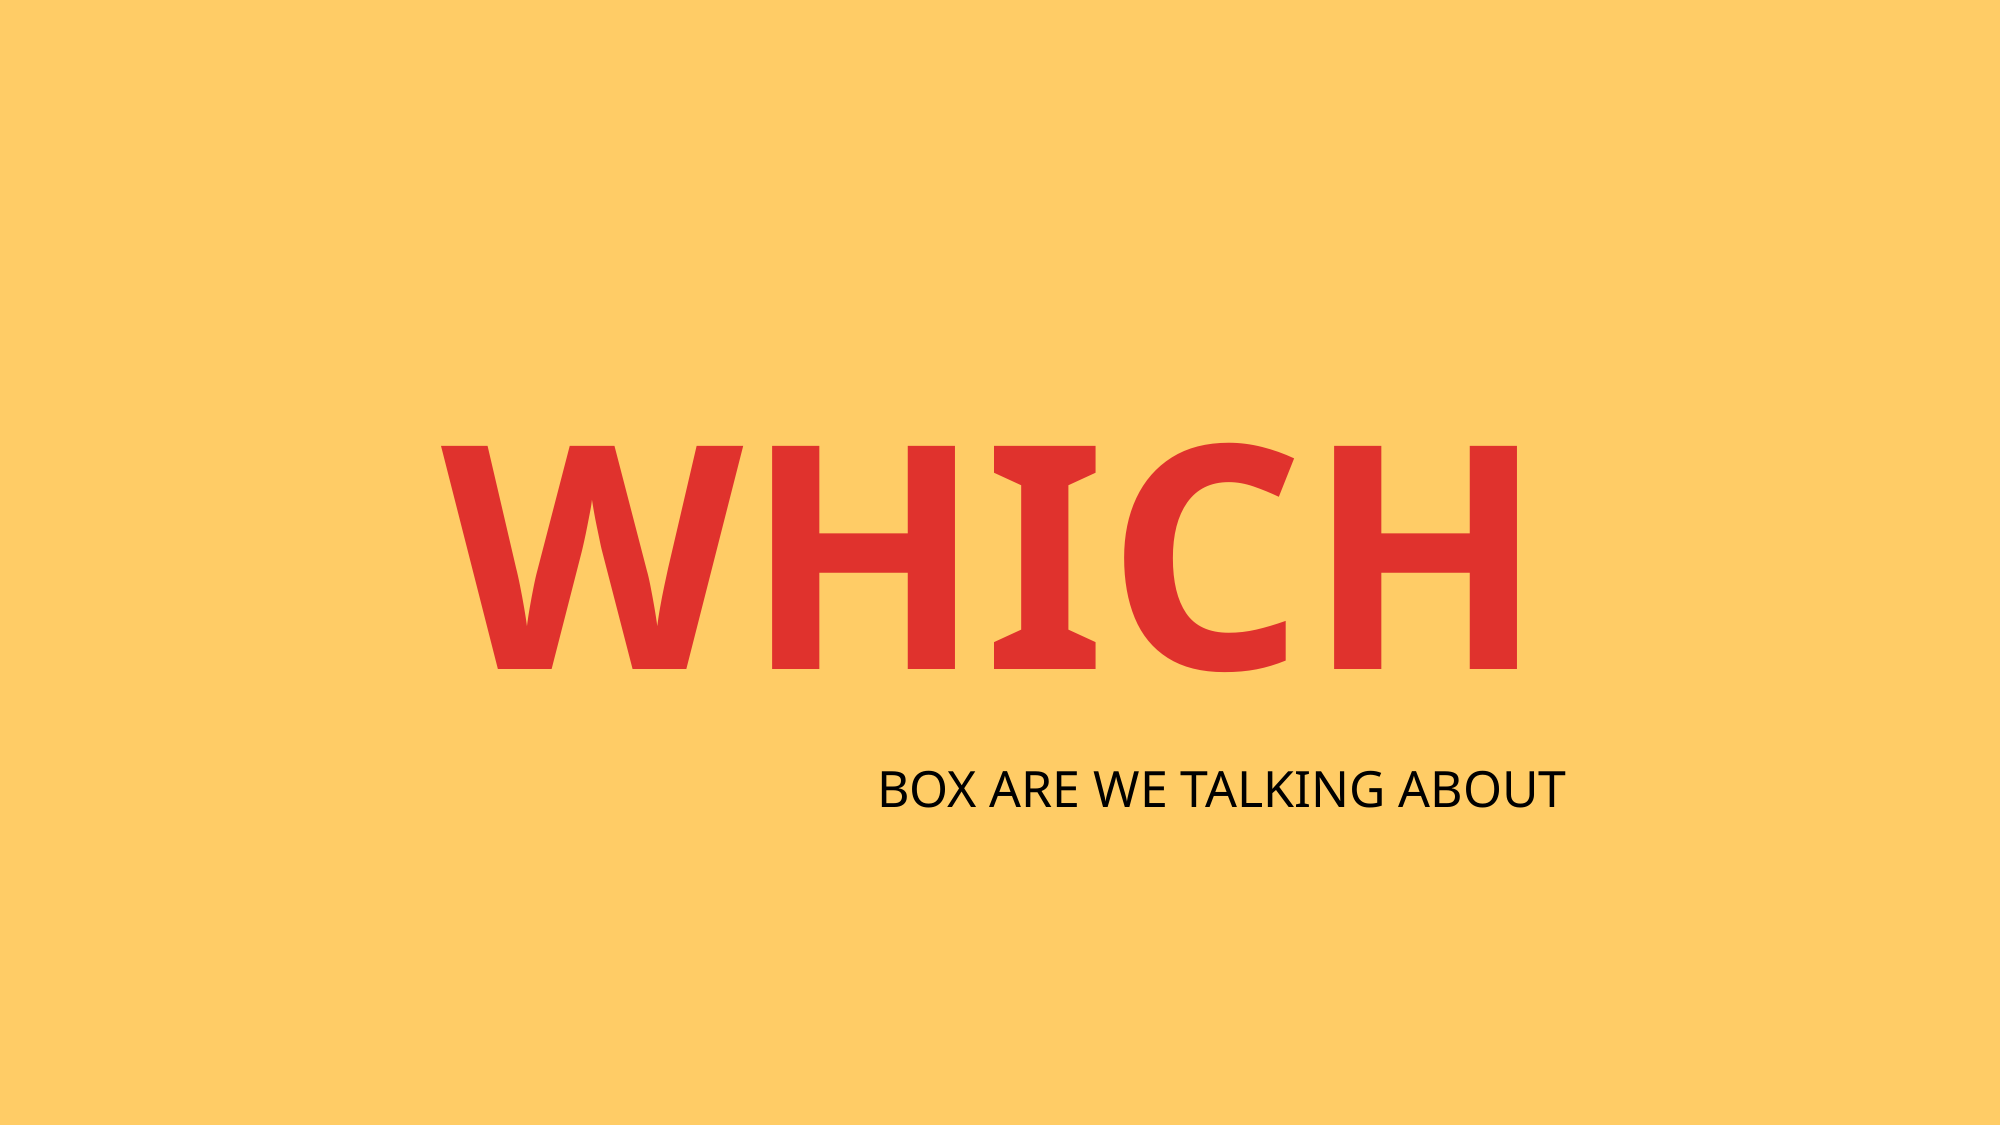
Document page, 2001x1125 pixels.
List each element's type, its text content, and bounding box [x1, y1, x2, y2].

text_box WHICH [426, 349, 1562, 740]
text_box BOX ARE WE TALKING ABOUT [862, 749, 1713, 825]
